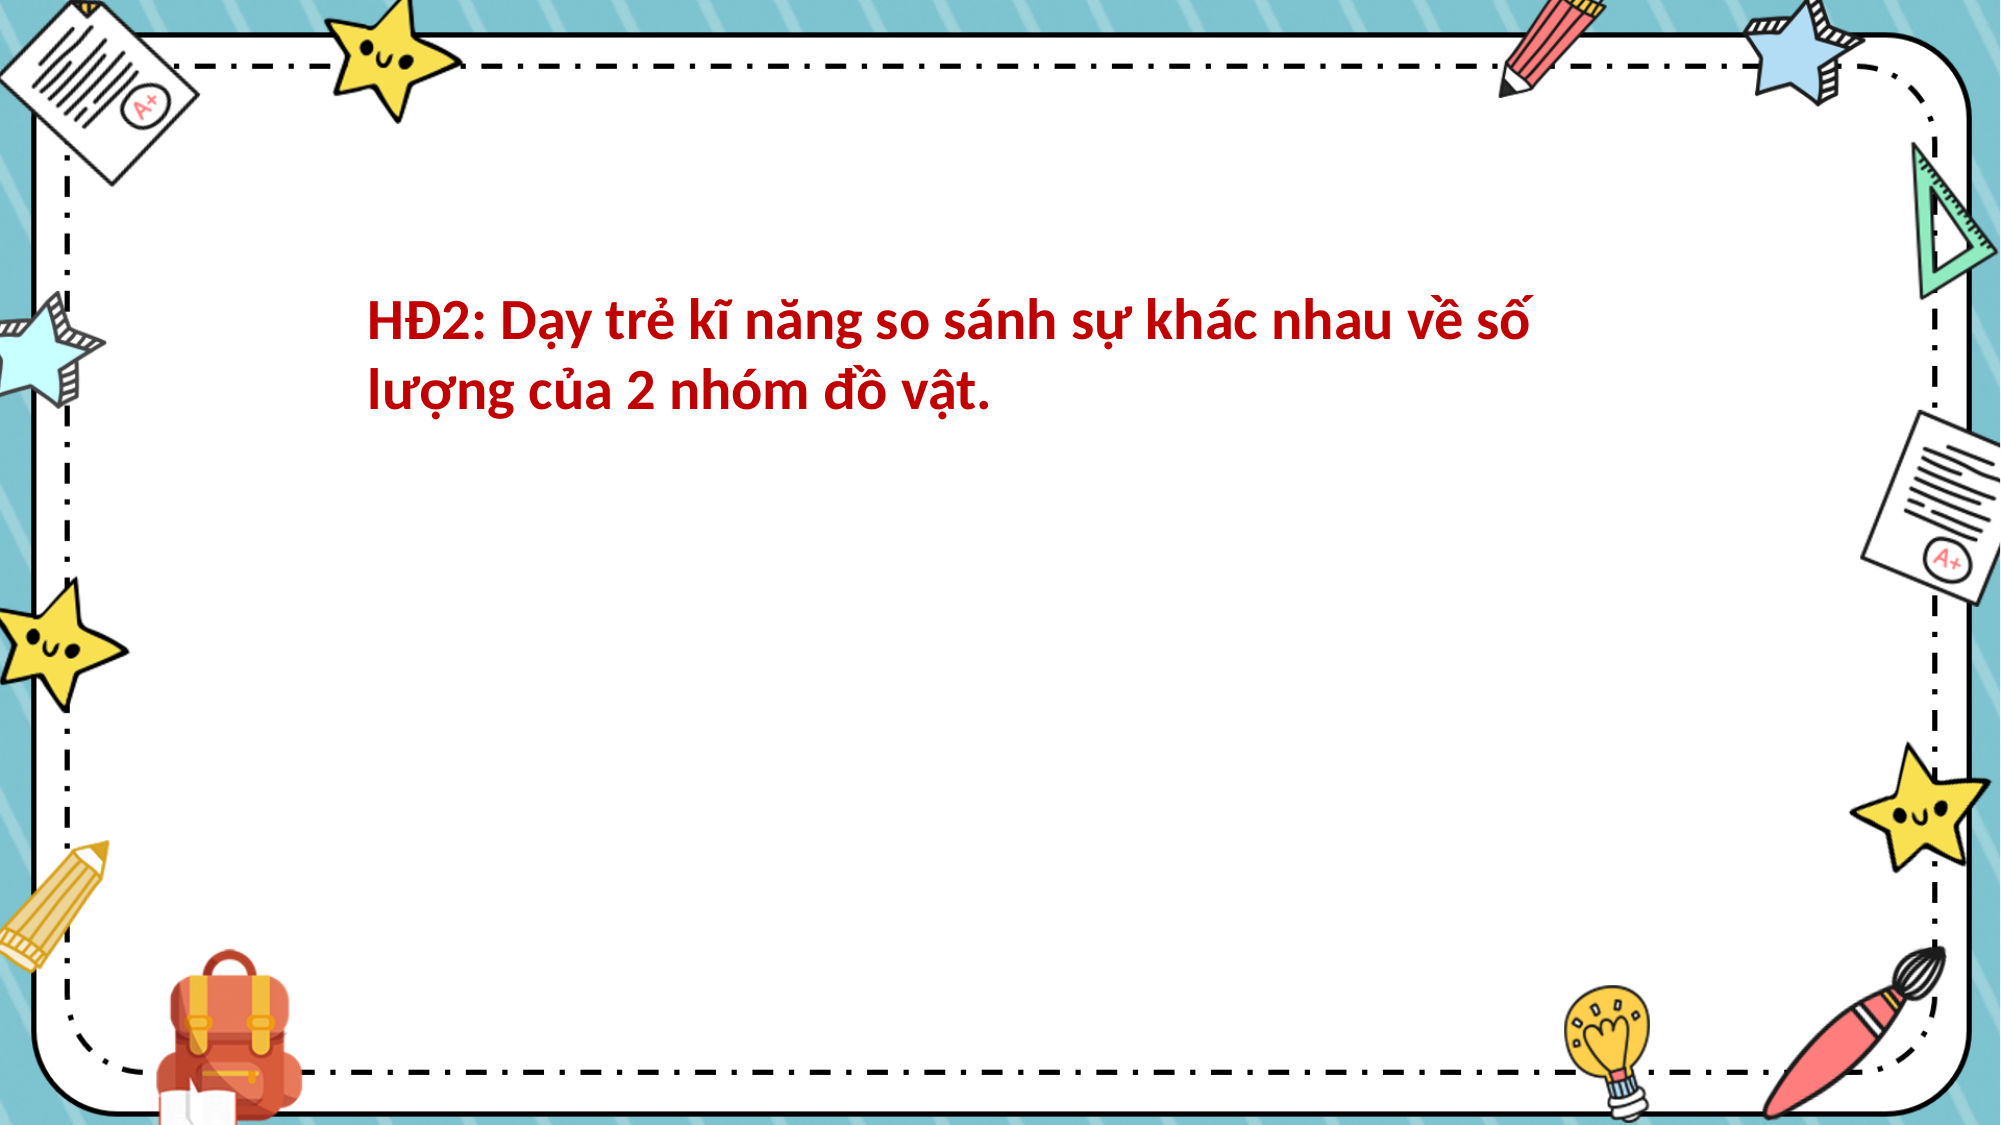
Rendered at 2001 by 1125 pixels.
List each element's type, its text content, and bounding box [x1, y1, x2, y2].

picture [0, 0, 2001, 1125]
text_box HĐ2: Dạy trẻ kĩ năng so sánh sự khác nhau về số lượng của 2 nhóm đồ vật. [353, 273, 1566, 429]
